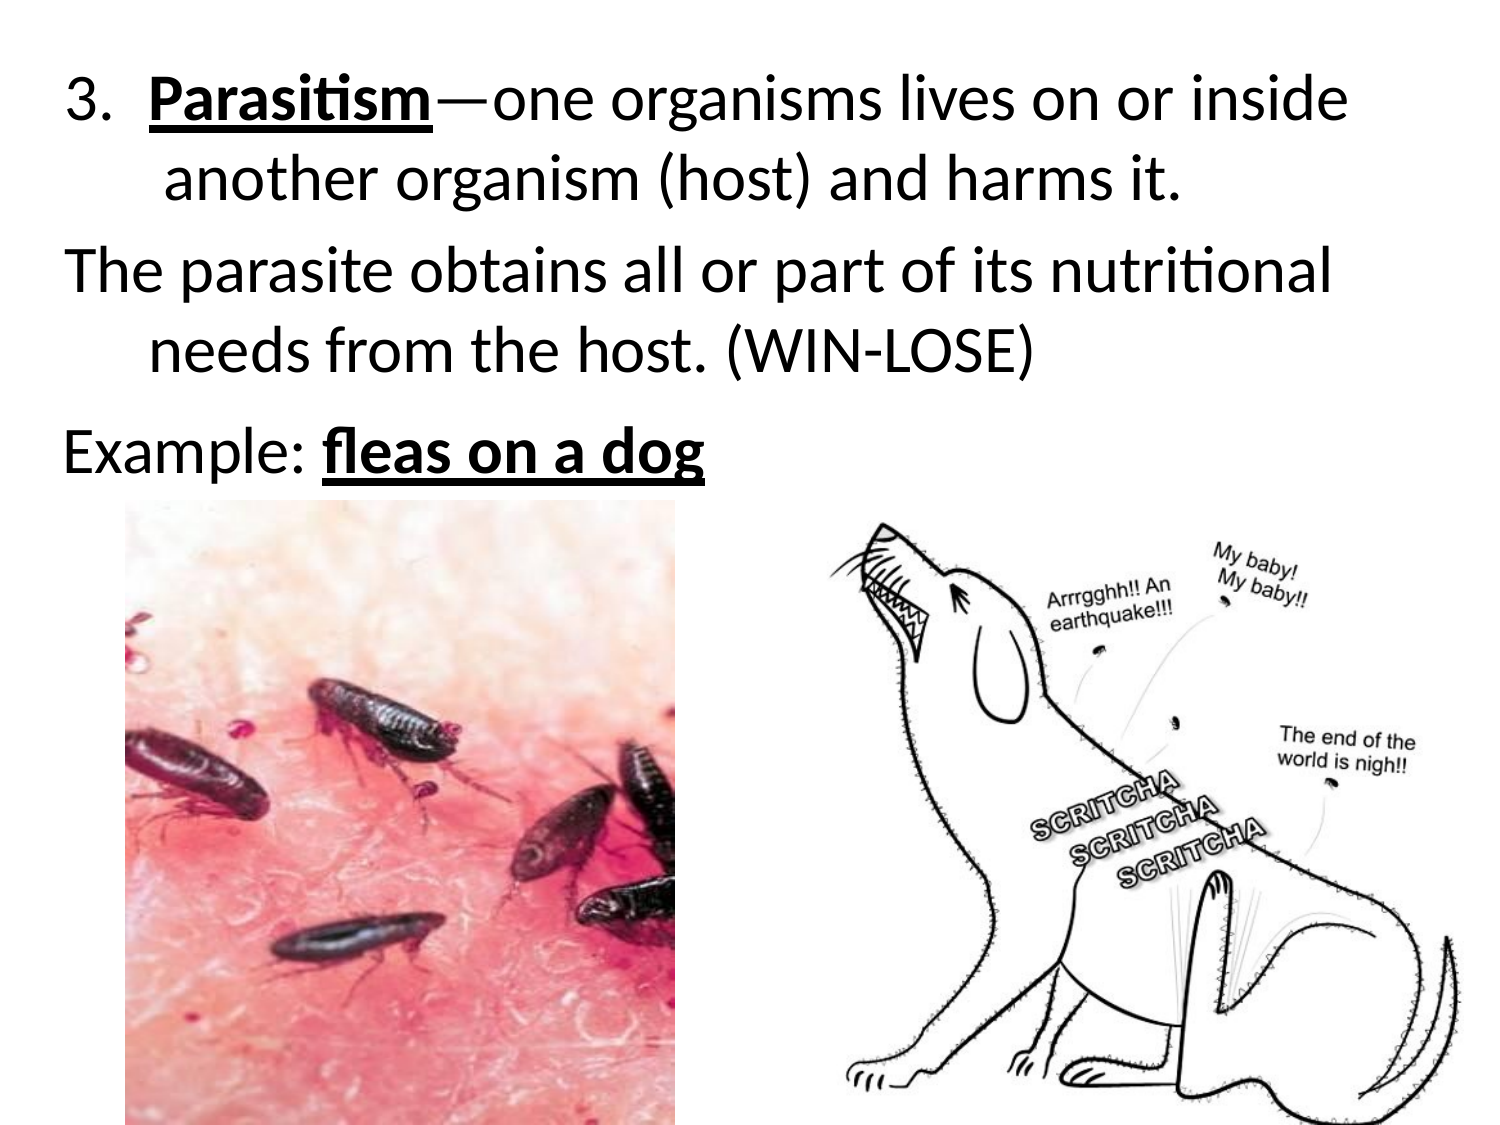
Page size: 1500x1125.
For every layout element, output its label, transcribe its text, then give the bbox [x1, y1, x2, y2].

text_box 3. Parasitism—one organisms lives on or inside another organism (host) and harms it. The parasite obtains all or part of its nutritional needs from the host. (WIN-LOSE) Example: fleas on a dog [62, 51, 1425, 487]
text_box [826, 520, 1464, 1125]
text_box [125, 500, 675, 1125]
